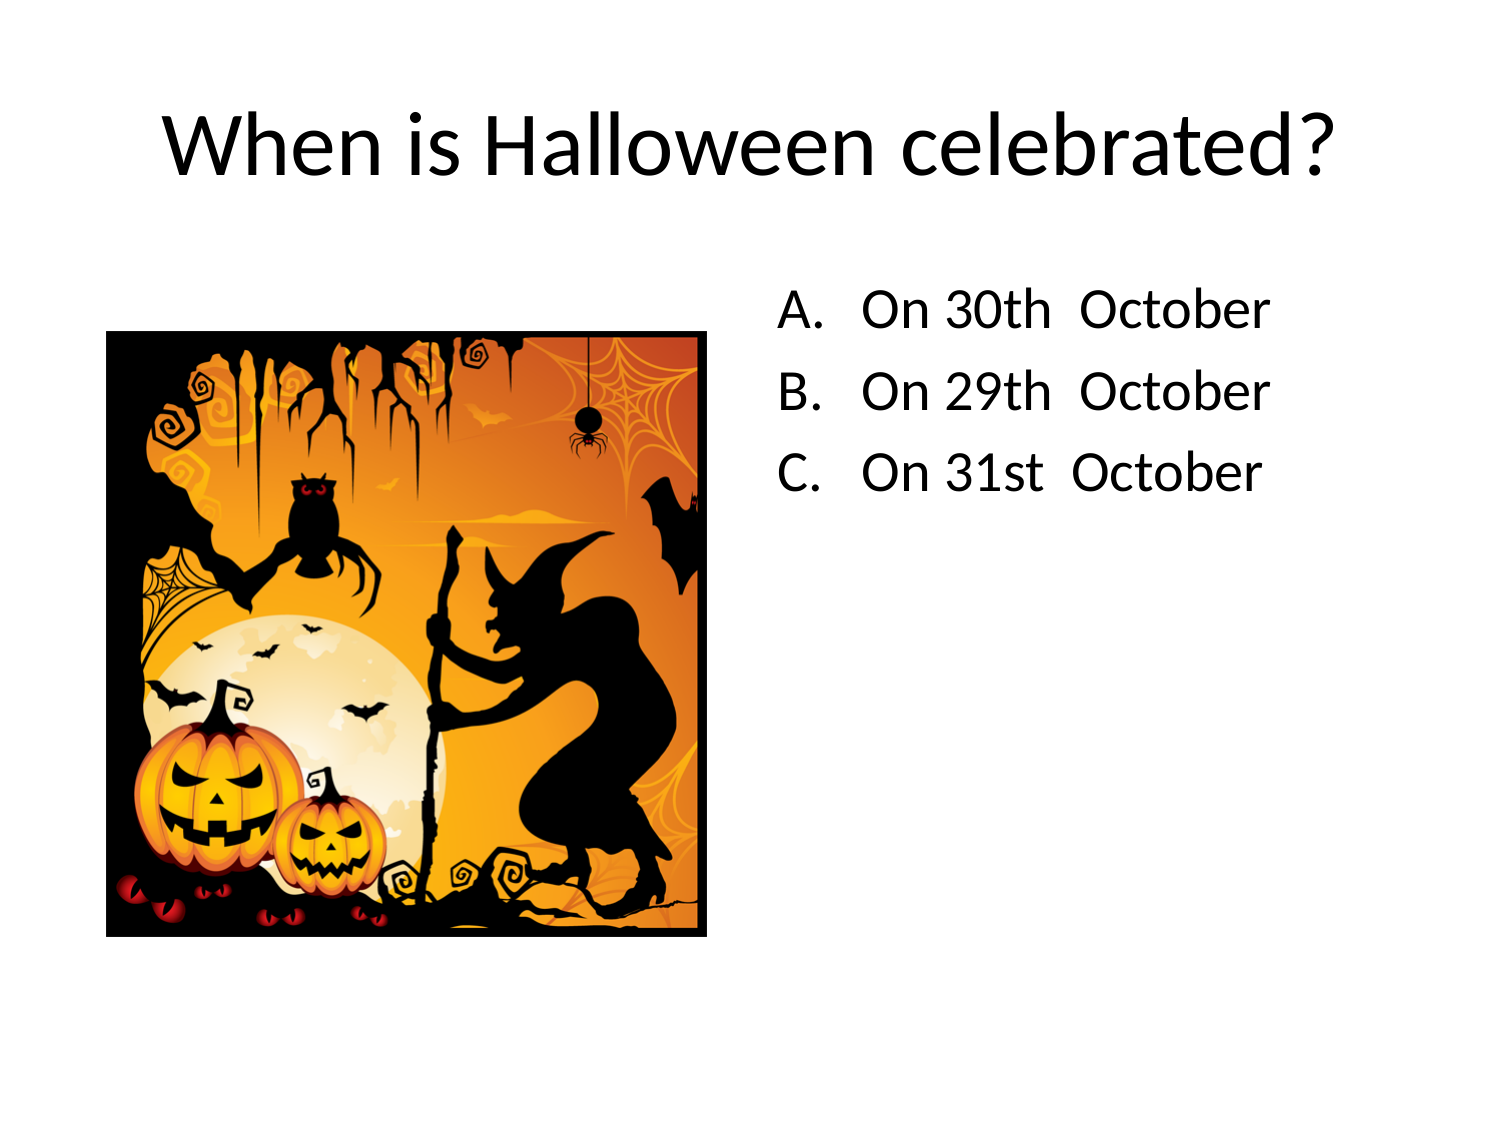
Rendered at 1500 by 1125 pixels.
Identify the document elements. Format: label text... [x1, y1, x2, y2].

title When is Halloween celebrated? [75, 45, 1425, 233]
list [106, 330, 707, 937]
list On 30th October On 29th October On 31st October [762, 262, 1425, 1005]
